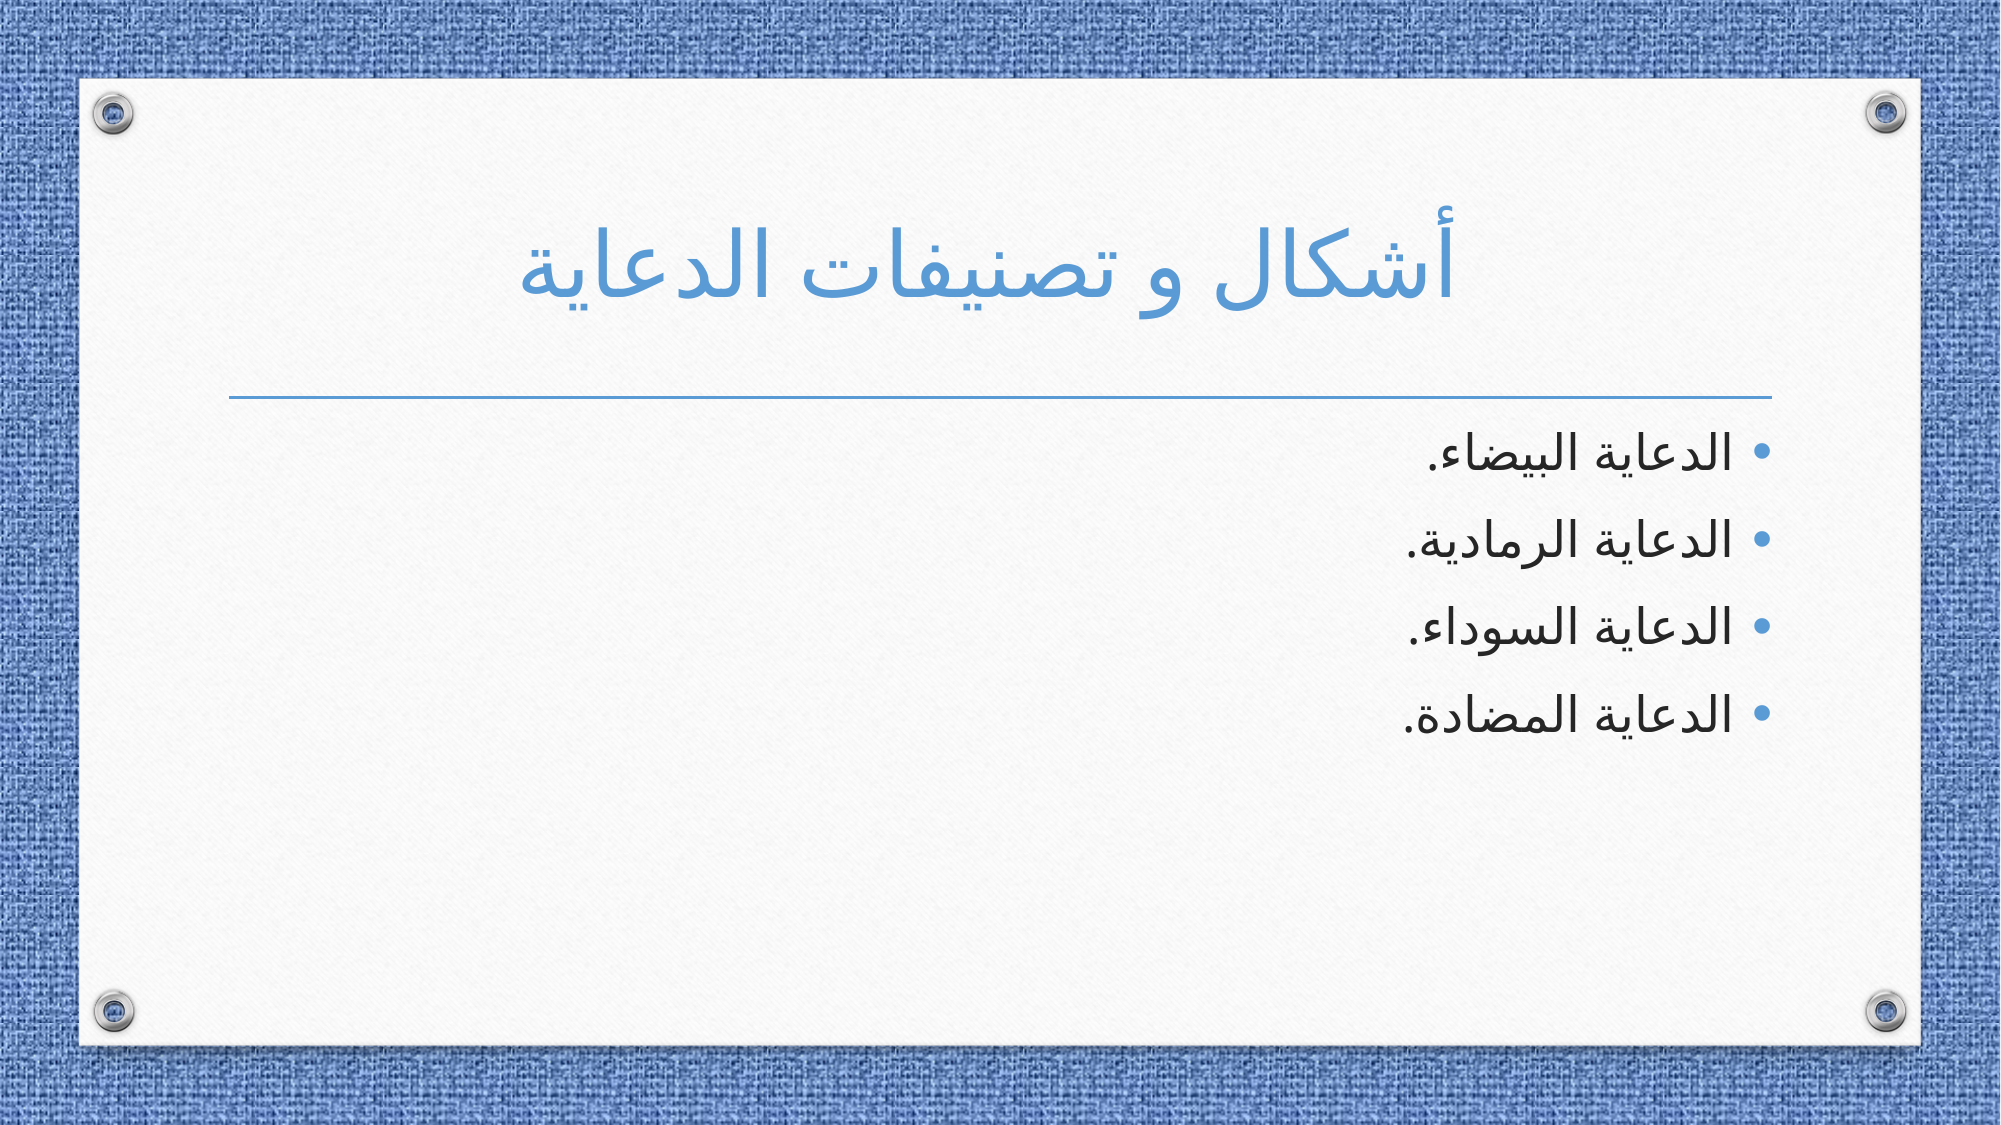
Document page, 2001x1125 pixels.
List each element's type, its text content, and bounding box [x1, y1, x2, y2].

list الدعاية البيضاء. الدعاية الرمادية. الدعاية السوداء. الدعاية المضادة. [212, 419, 1788, 964]
title أشكال و تصنيفات الدعاية [212, 161, 1788, 375]
picture [0, 0, 2001, 1125]
